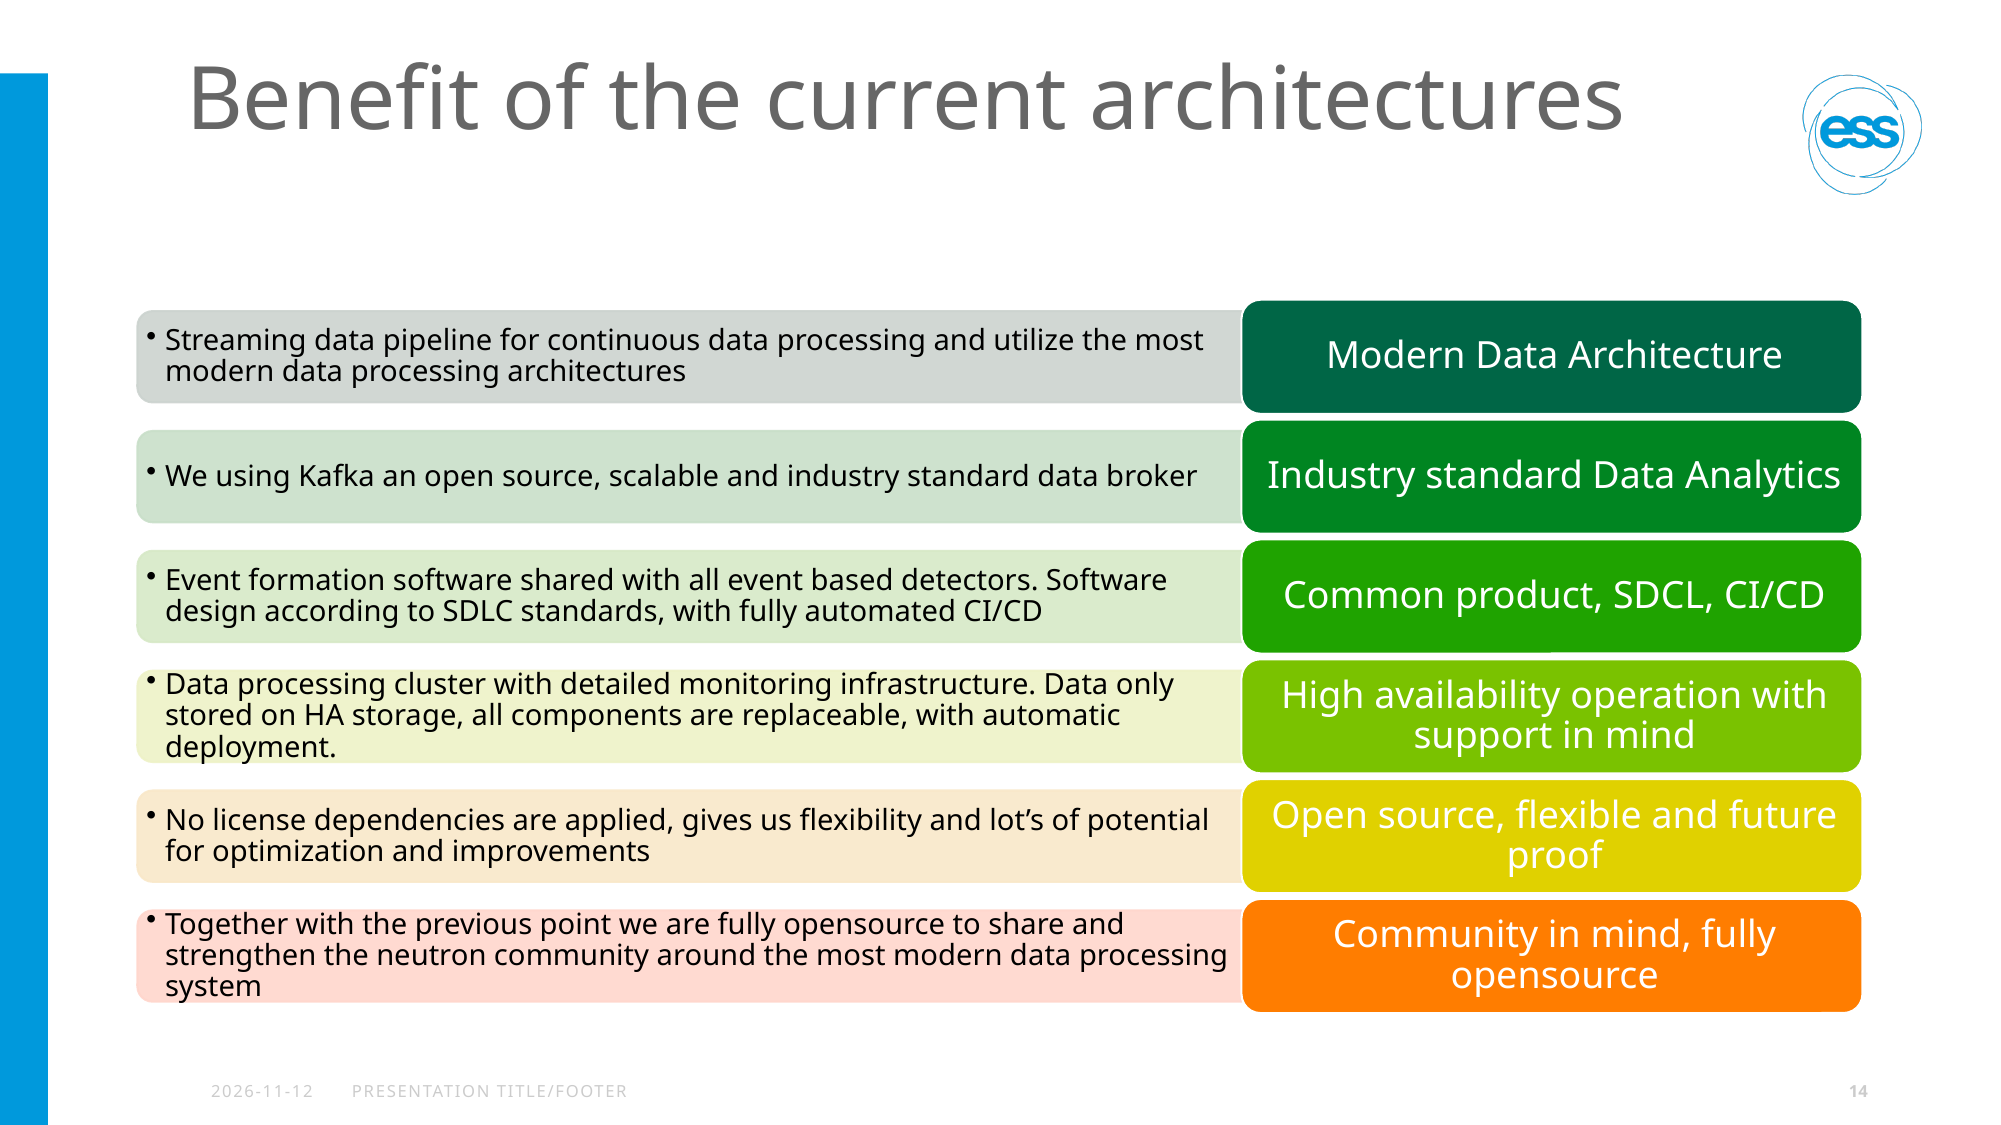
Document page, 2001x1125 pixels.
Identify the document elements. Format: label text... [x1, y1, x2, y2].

text_box Benefit of the current architectures [171, 46, 1727, 155]
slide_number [196, 1062, 333, 1123]
footer PRESENTATION TITLE/FOOTER [336, 1062, 1046, 1123]
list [137, 299, 1863, 1014]
slide_number 14 [1432, 1062, 1883, 1123]
